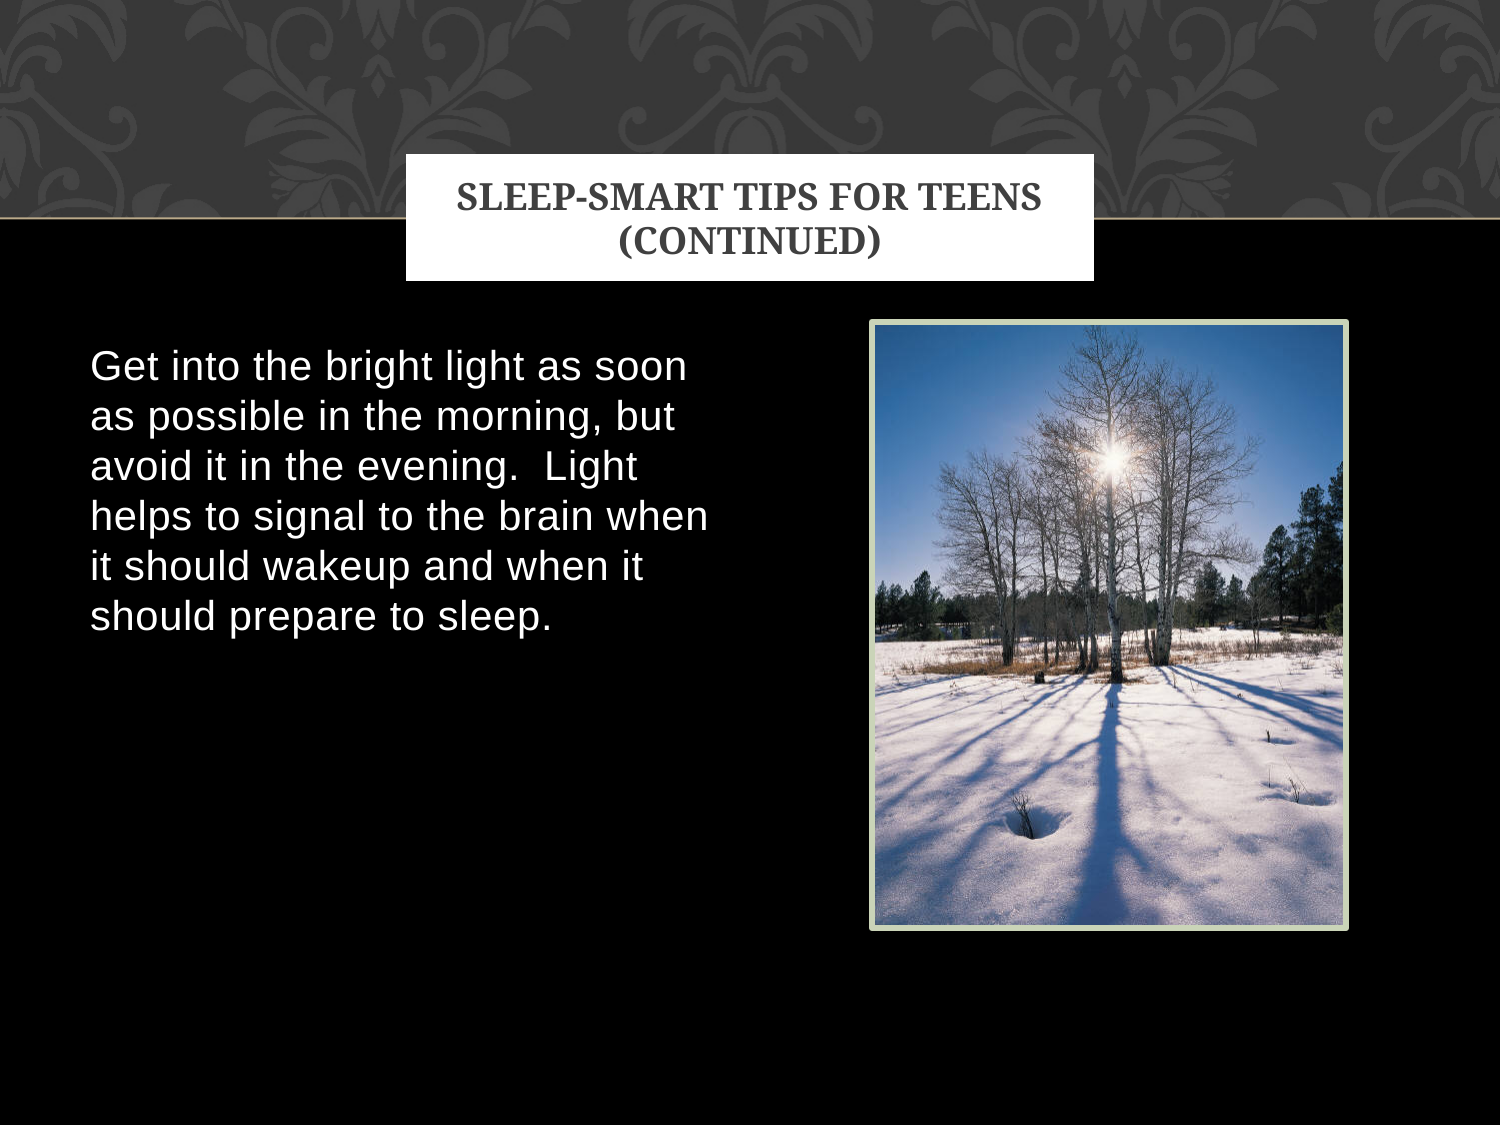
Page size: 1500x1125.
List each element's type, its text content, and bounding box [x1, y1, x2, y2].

title Sleep-smart tips for teens (continued) [406, 154, 1094, 281]
list Get into the bright light as soon as possible in the morning, but avoid it in the evening. Light helps to signal to the brain when it should wakeup and when it should prepare to sleep. [75, 331, 735, 989]
picture [874, 324, 1344, 926]
